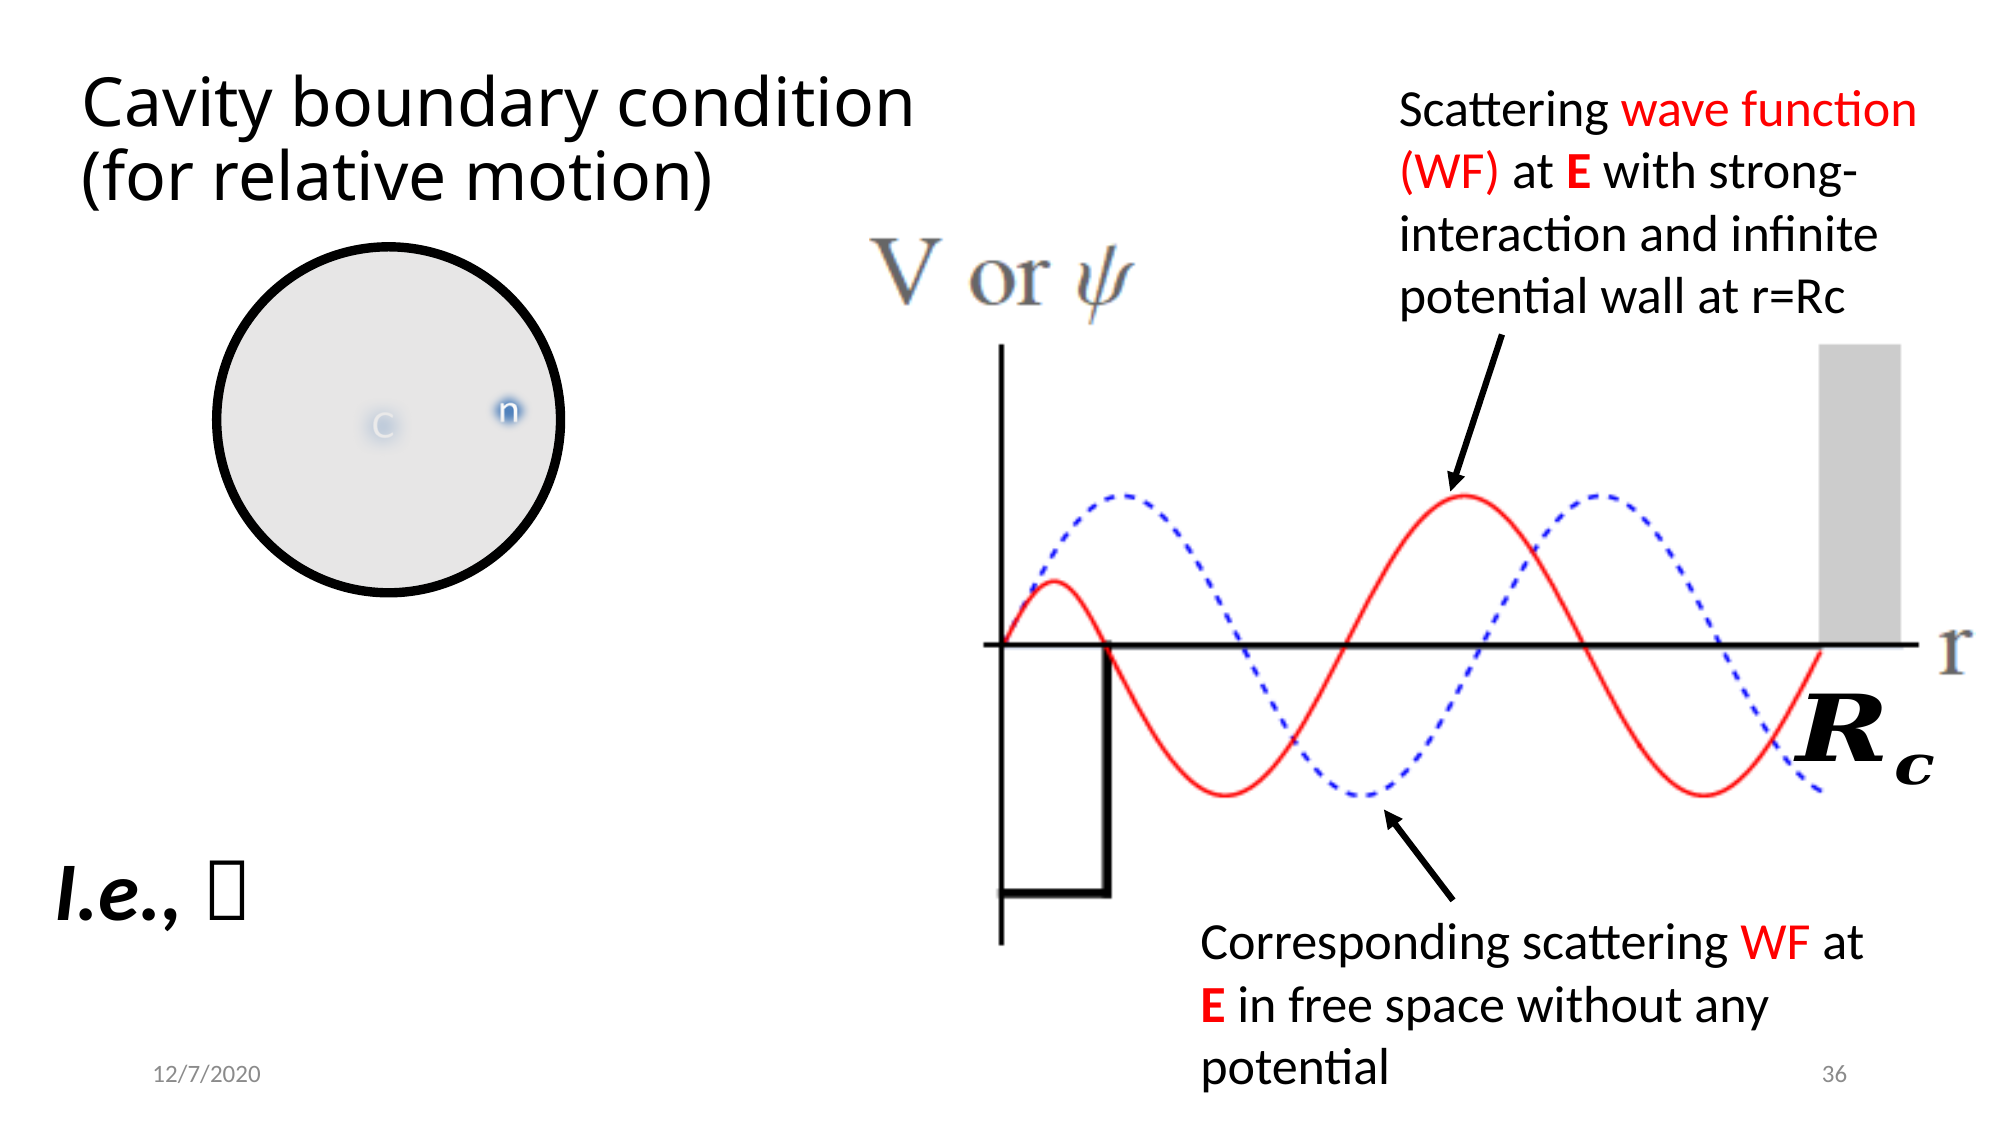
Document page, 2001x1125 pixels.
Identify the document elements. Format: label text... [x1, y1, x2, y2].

text_box Scattering wave function (WF) at E with strong-interaction and infinite potential wall at r=Rc [1383, 66, 1961, 217]
picture [869, 217, 1976, 951]
title Cavity boundary condition (for relative motion) [66, 36, 981, 247]
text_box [1450, 334, 1503, 492]
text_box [1383, 809, 1454, 901]
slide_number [137, 1042, 588, 1103]
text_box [216, 246, 561, 593]
text_box Corresponding scattering WF at E in free space without any potential [1185, 951, 1882, 1103]
